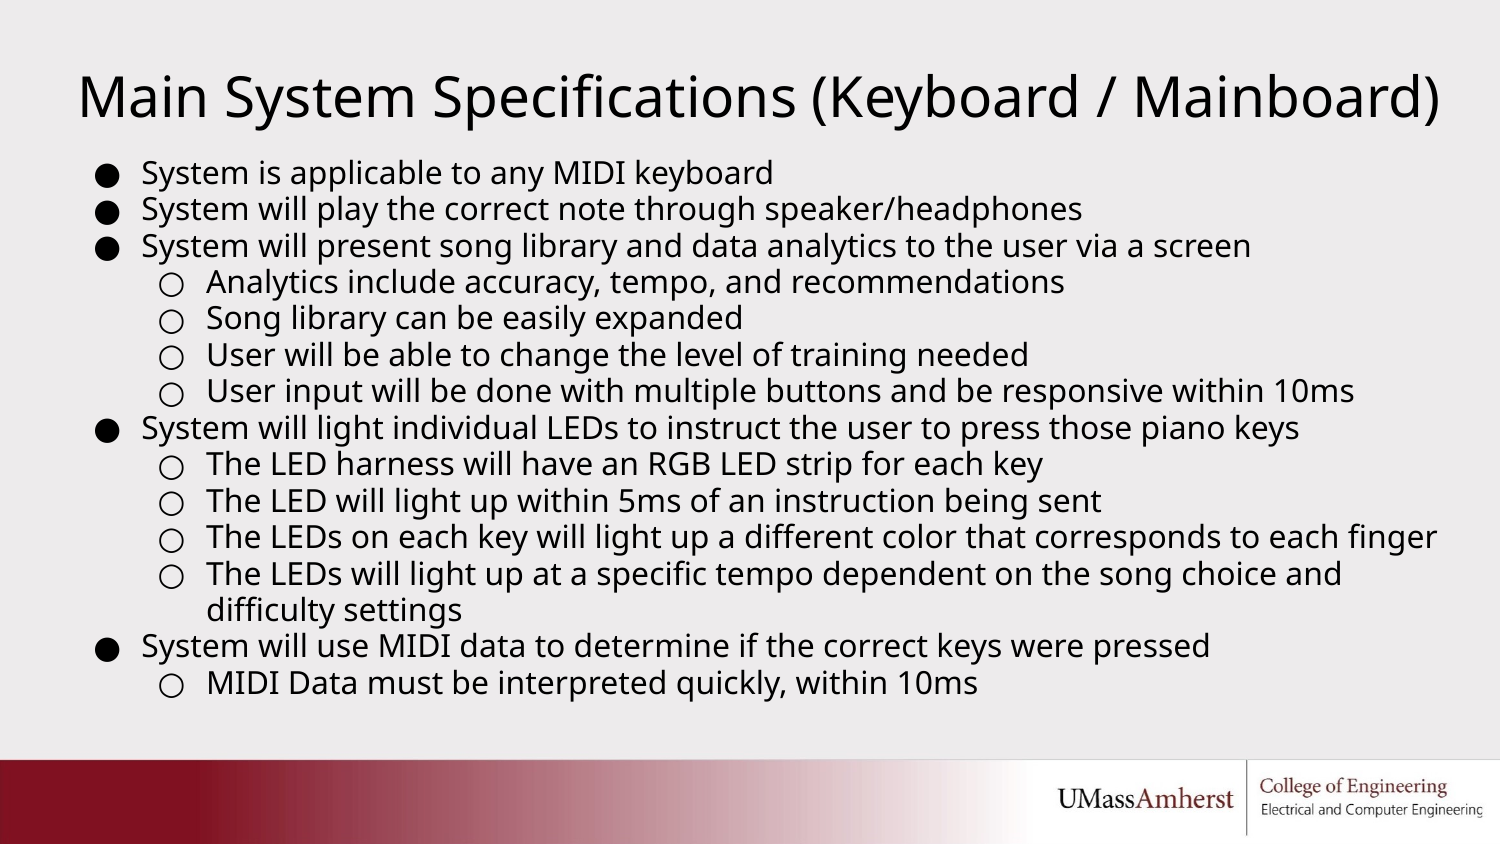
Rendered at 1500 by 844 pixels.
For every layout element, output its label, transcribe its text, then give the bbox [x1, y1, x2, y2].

list System is applicable to any MIDI keyboard System will play the correct note through speaker/headphones System will present song library and data analytics to the user via a screen Analytics include accuracy, tempo, and recommendations Song library can be easily expanded User will be able to change the level of training needed User input will be done with multiple buttons and be responsive within 10ms System will light individual LEDs to instruct the user to press those piano keys The LED harness will have an RGB LED strip for each key The LED will light up within 5ms of an instruction being sent The LEDs on each key will light up a different color that corresponds to each finger The LEDs will light up at a specific tempo dependent on the song choice and difficulty settings System will use MIDI data to determine if the correct keys were pressed MIDI Data must be interpreted quickly, within 10ms [62, 140, 1460, 756]
title Main System Specifications (Keyboard / Mainboard) [62, 46, 1460, 140]
picture [0, 0, 1500, 844]
